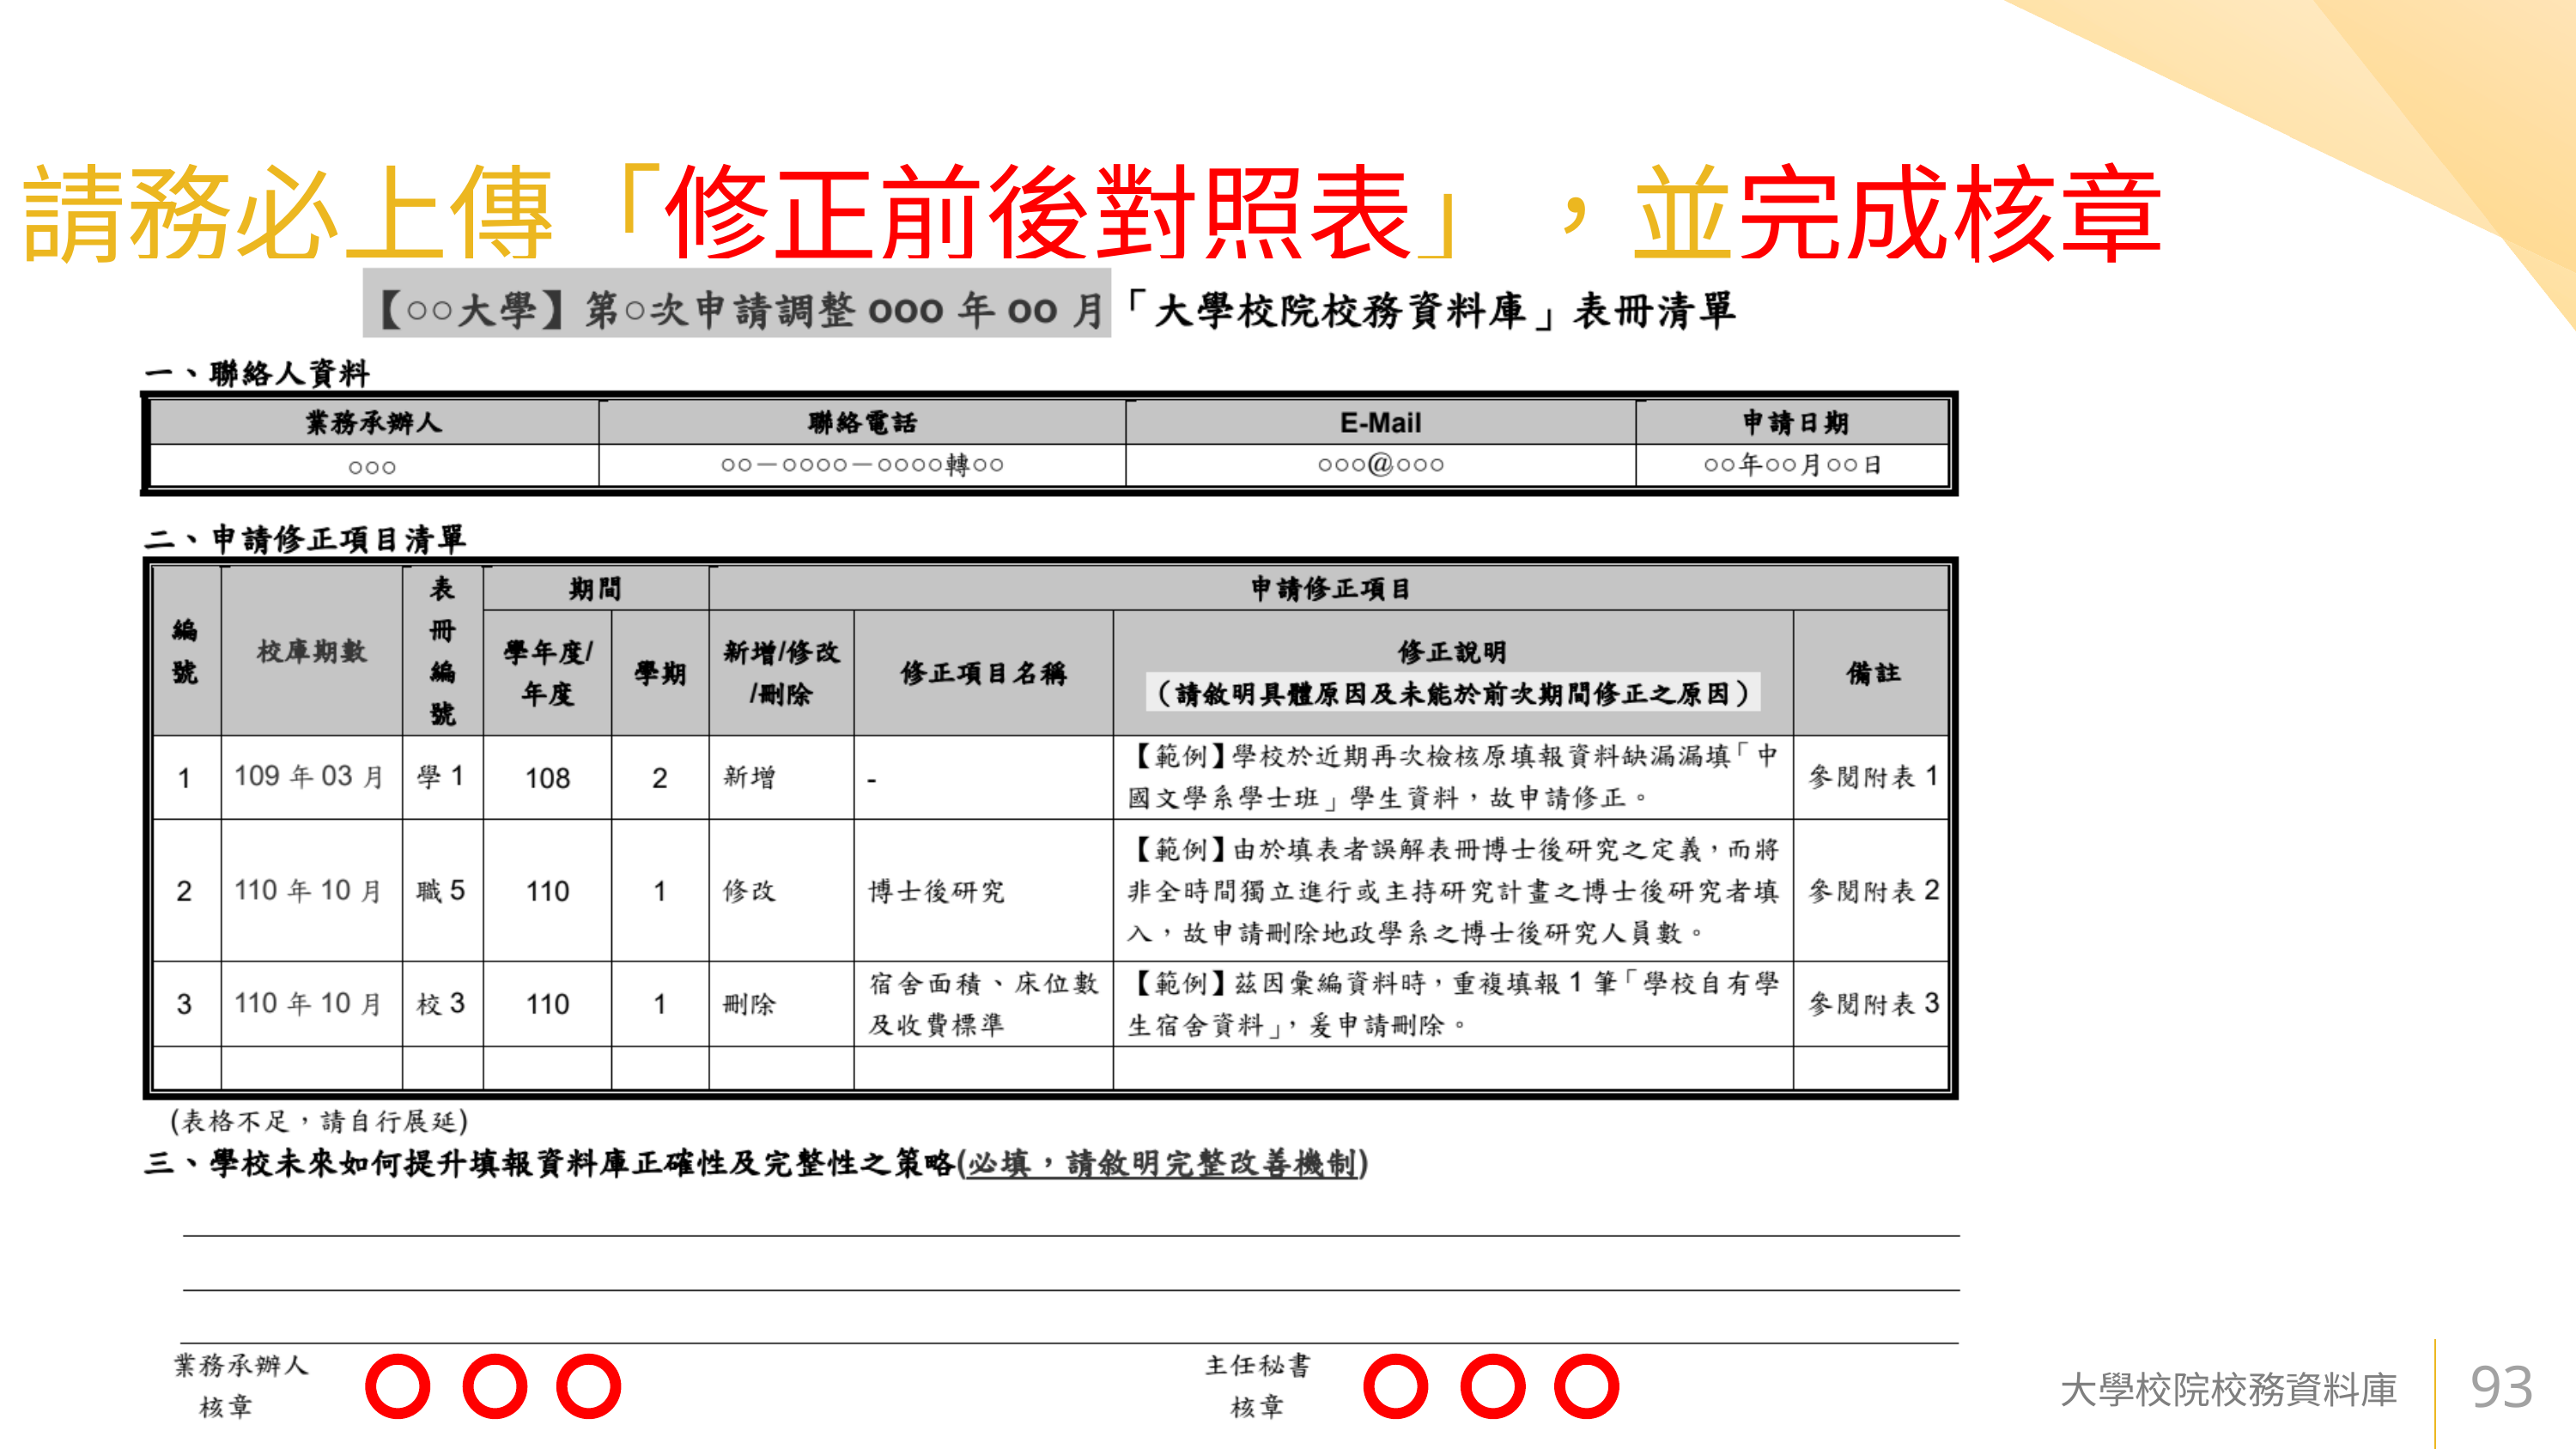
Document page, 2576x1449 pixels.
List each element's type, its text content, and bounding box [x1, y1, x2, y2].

title 請務必上傳「修正前後對照表」，並完成核章 [0, 0, 2324, 423]
footer 大學校院校務資料庫 [1981, 1350, 2421, 1428]
slide_number 93 [2446, 1350, 2575, 1428]
picture [125, 246, 1978, 1449]
